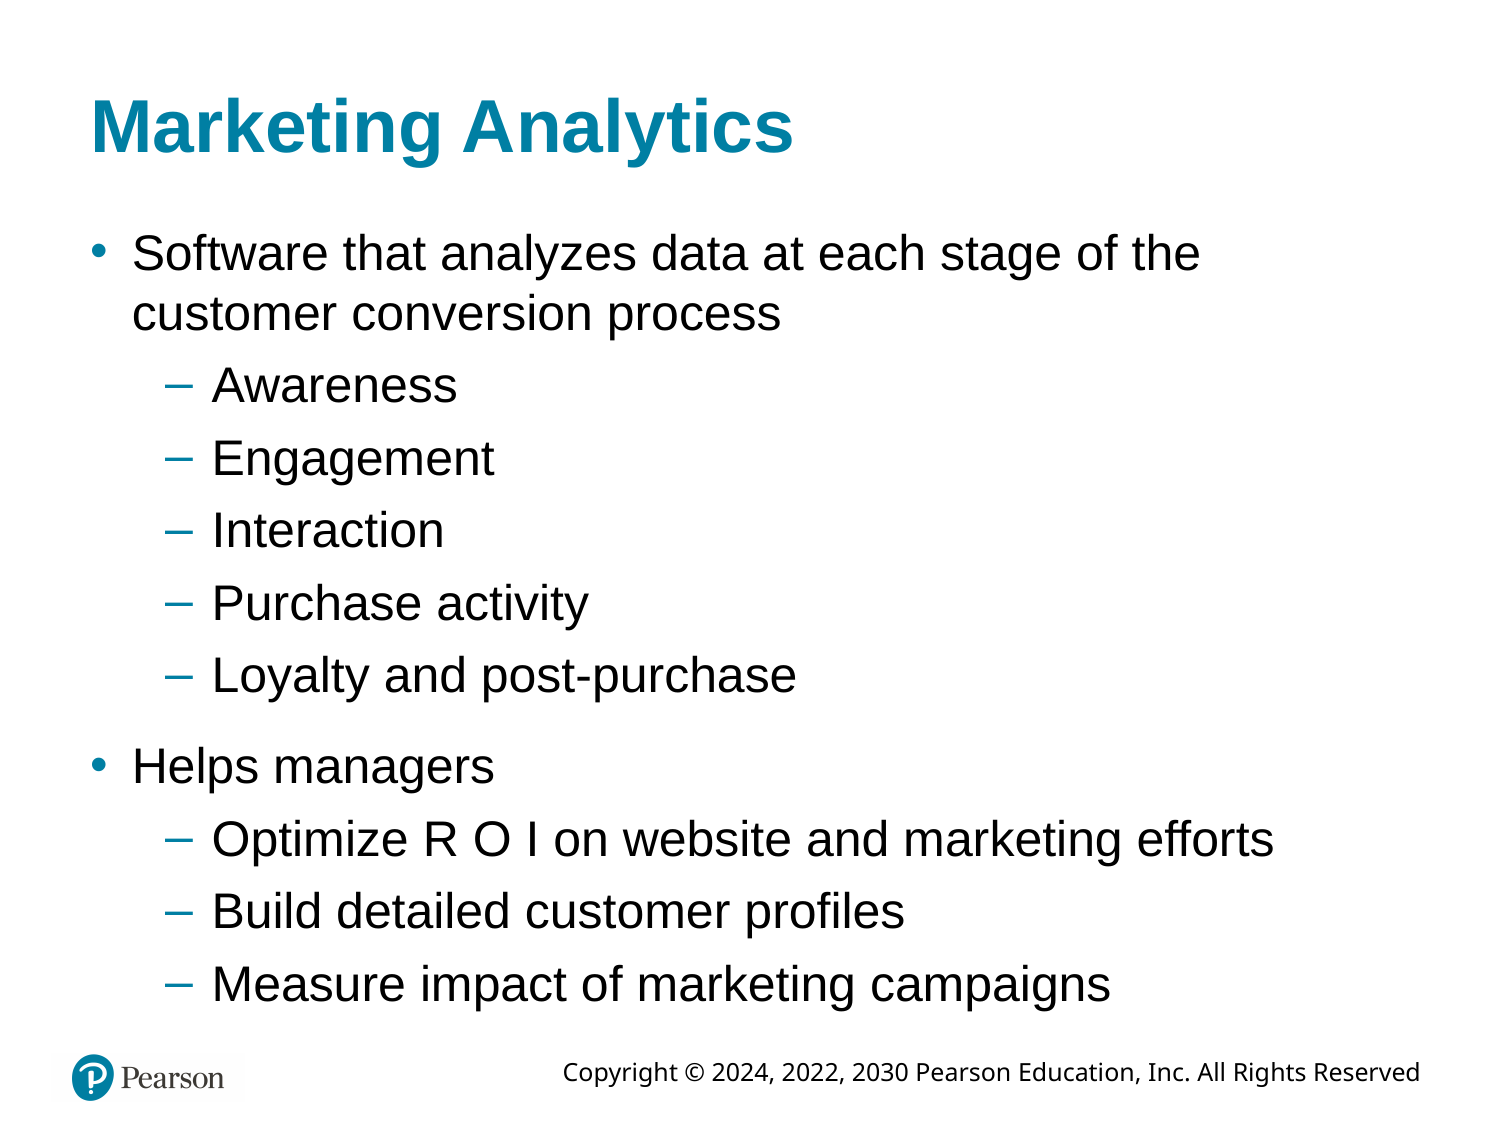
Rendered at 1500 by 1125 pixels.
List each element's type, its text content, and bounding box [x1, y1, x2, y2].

picture [51, 1053, 245, 1102]
title Marketing Analytics [75, 2, 1425, 183]
list Software that analyzes data at each stage of the customer conversion process Awareness Engagement Interaction Purchase activity Loyalty and post-purchase Helps managers Optimize R O I on website and marketing efforts Build detailed customer profiles Measure impact of marketing campaigns [75, 205, 1426, 1020]
